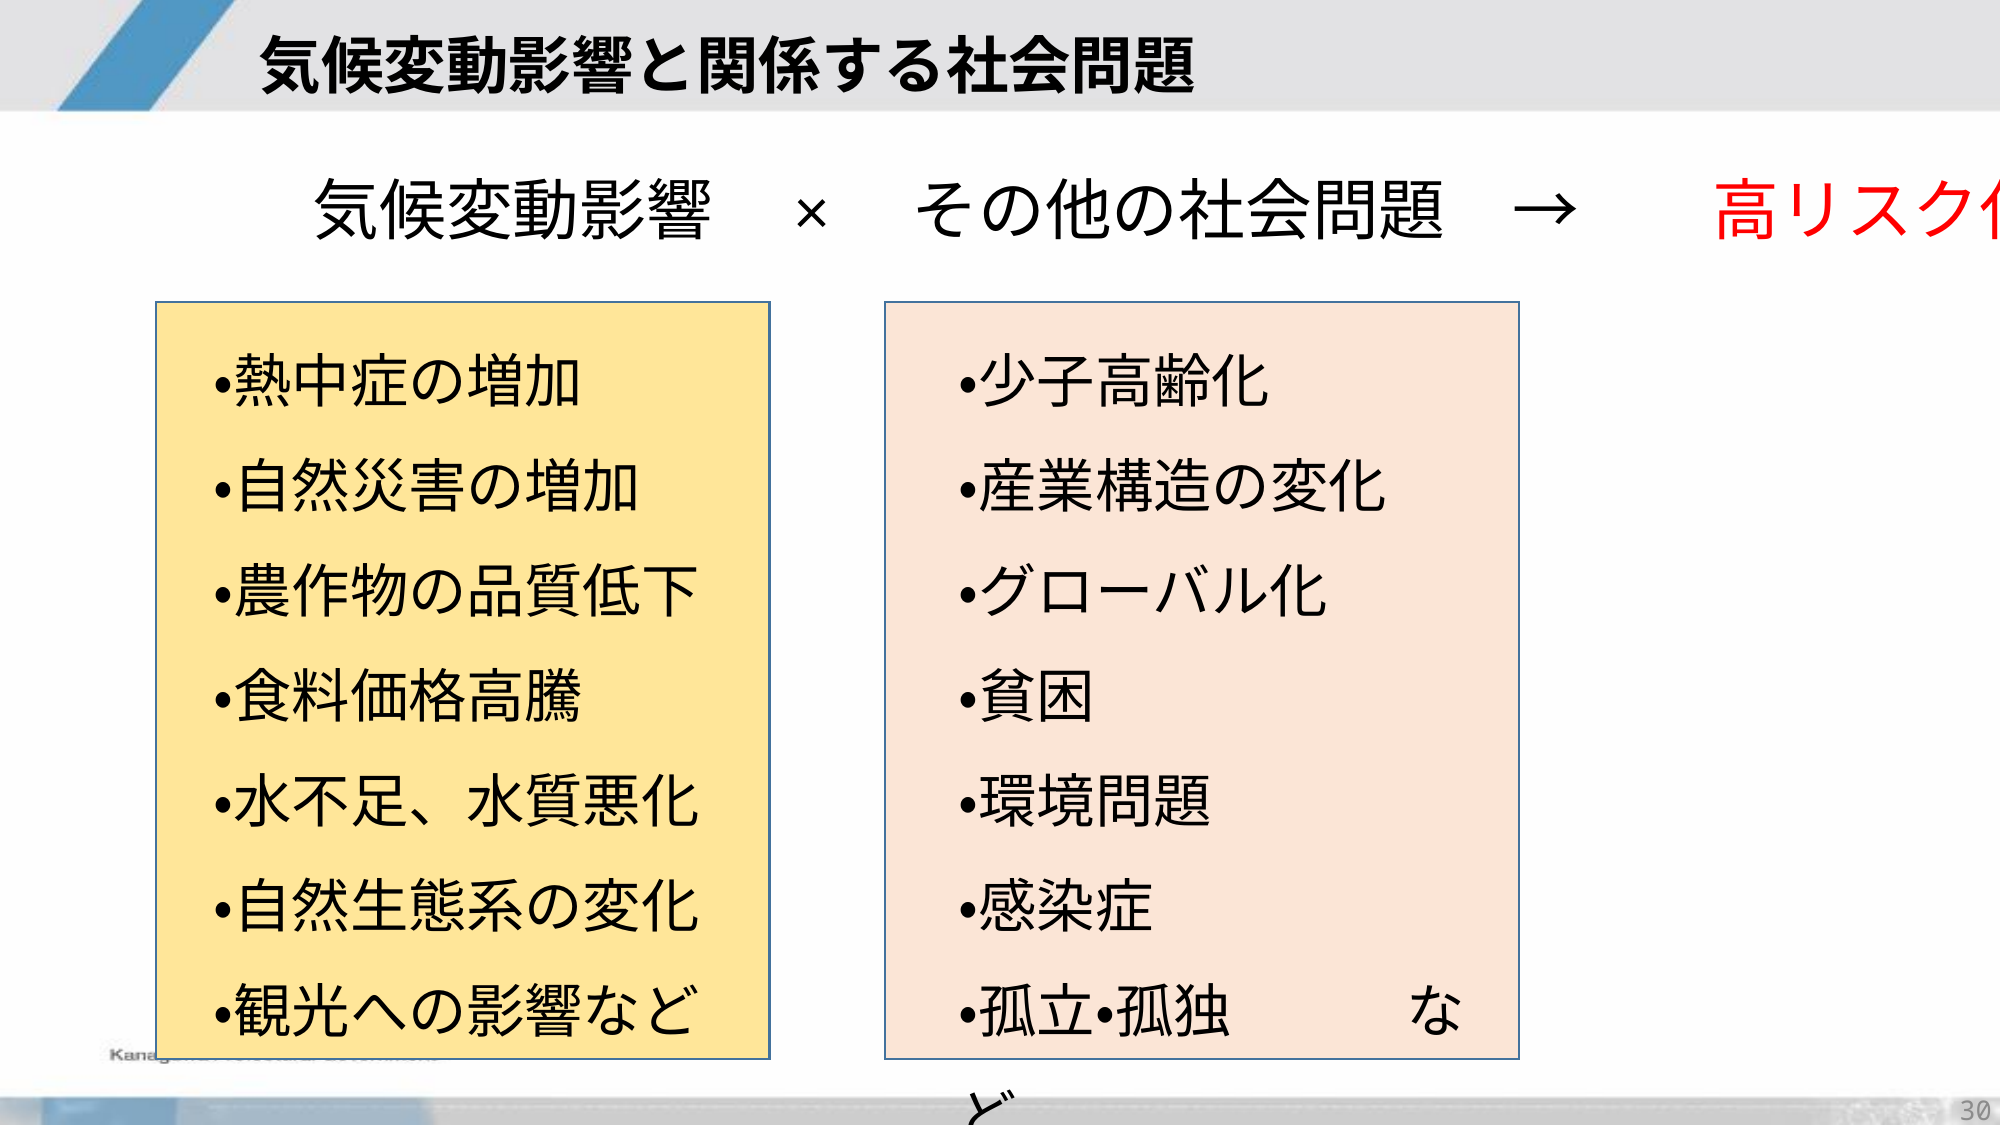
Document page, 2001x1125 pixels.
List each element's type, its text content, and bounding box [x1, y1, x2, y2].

slide_number 29 [1872, 1086, 2000, 1125]
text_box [885, 301, 1520, 1060]
picture [0, 0, 2000, 1125]
title 気候変動影響と関係する社会問題 [244, 0, 2000, 110]
text_box ・熱中症の増加 ・自然災害の増加 ・農作物の品質低下 ・食料価格高騰 ・水不足、水質悪化 ・自然生態系の変化 ・観光への影響など [198, 301, 750, 1052]
text_box 気候変動影響 × その他の社会問題 → 高リスク化 [297, 160, 2000, 336]
text_box [155, 301, 771, 1060]
